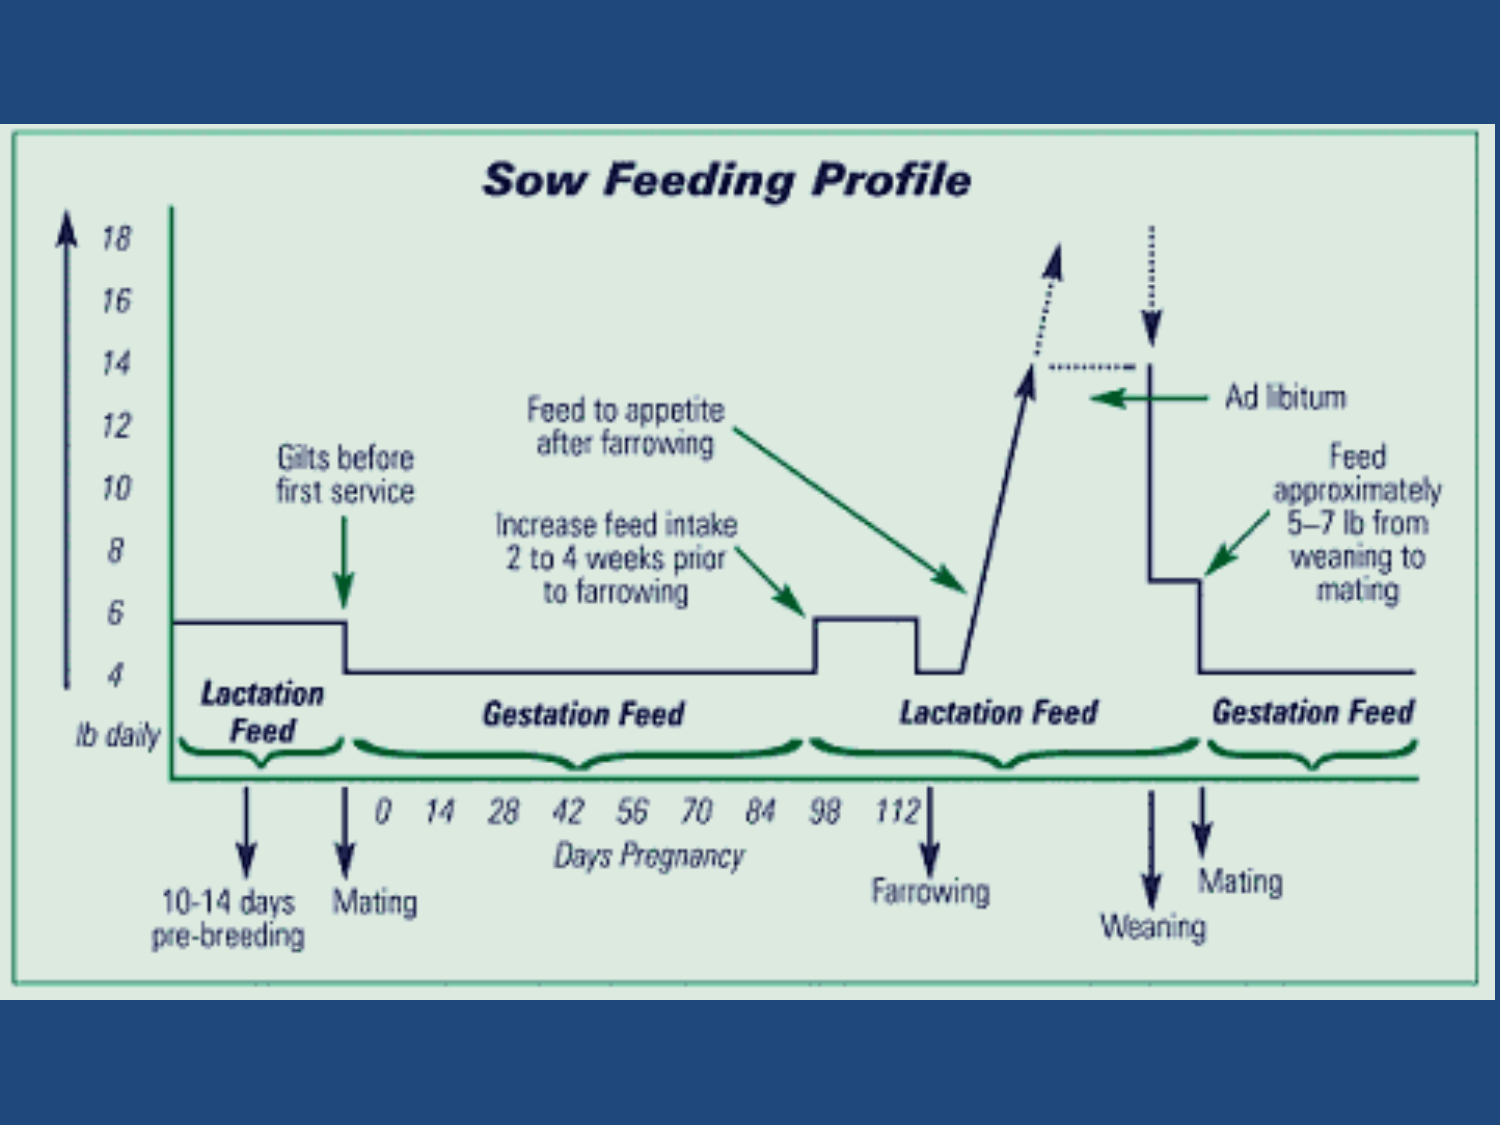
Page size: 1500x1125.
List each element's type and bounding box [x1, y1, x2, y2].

picture [0, 124, 1495, 1001]
